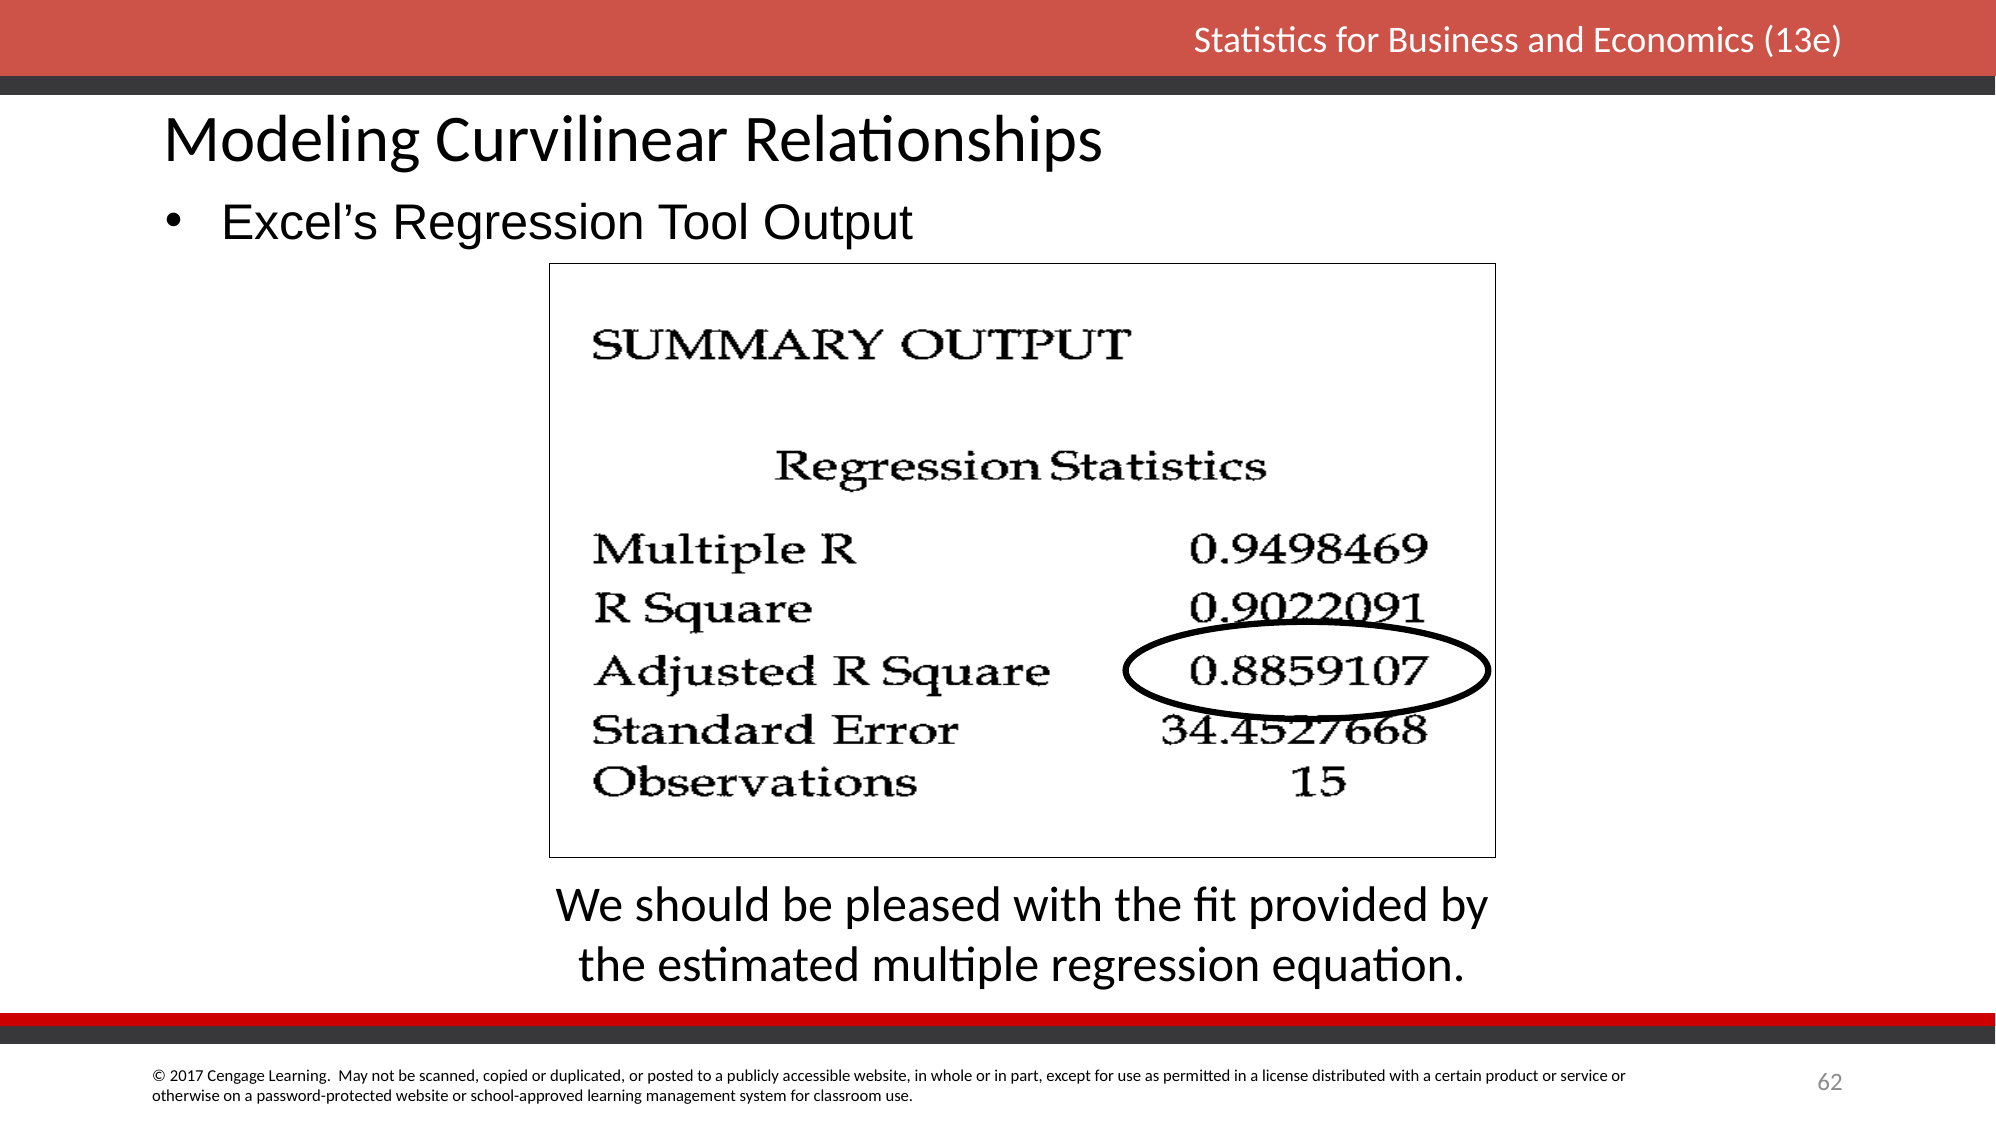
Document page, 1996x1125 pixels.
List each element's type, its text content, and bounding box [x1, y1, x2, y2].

text_box We should be pleased with the fit provided by the estimated multiple regression equation. [540, 863, 1516, 999]
picture [0, 1027, 1996, 1044]
text_box Excel’s Regression Tool Output [150, 182, 1894, 285]
picture [549, 263, 1496, 858]
slide_number 62 [1755, 1057, 1858, 1103]
text_box Modeling Curvilinear Relationships [148, 79, 1845, 191]
picture [0, 76, 1996, 95]
